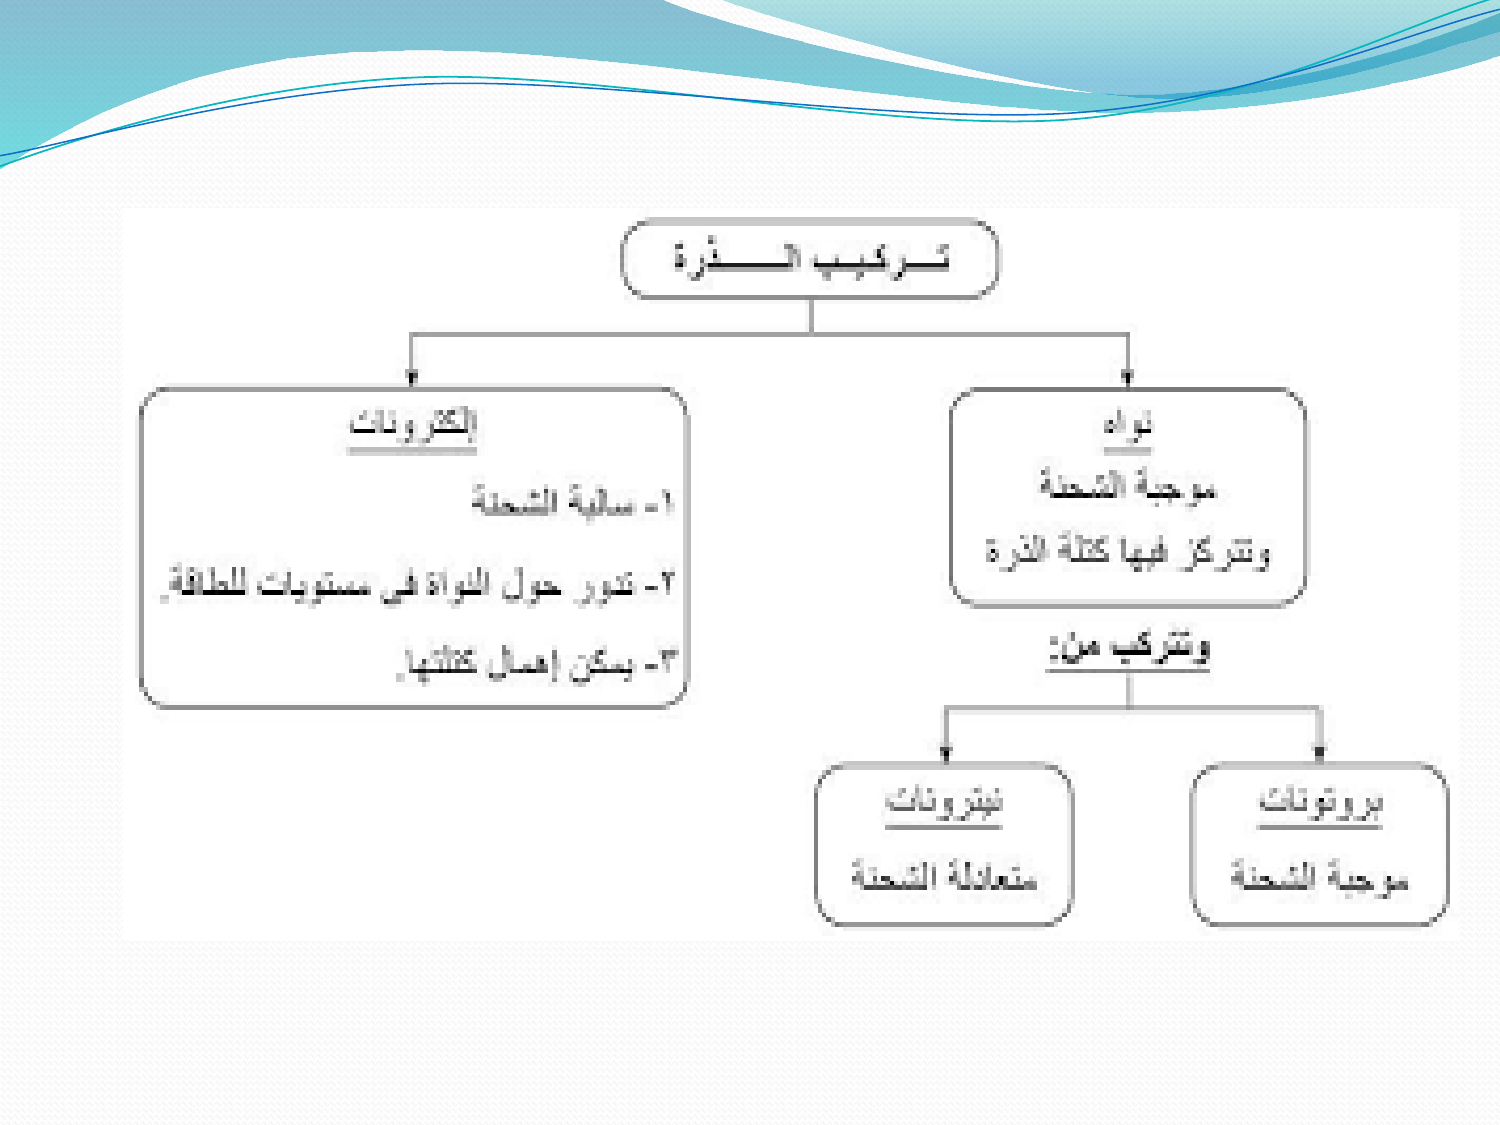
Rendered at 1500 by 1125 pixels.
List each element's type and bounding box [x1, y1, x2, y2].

picture [123, 207, 1459, 941]
